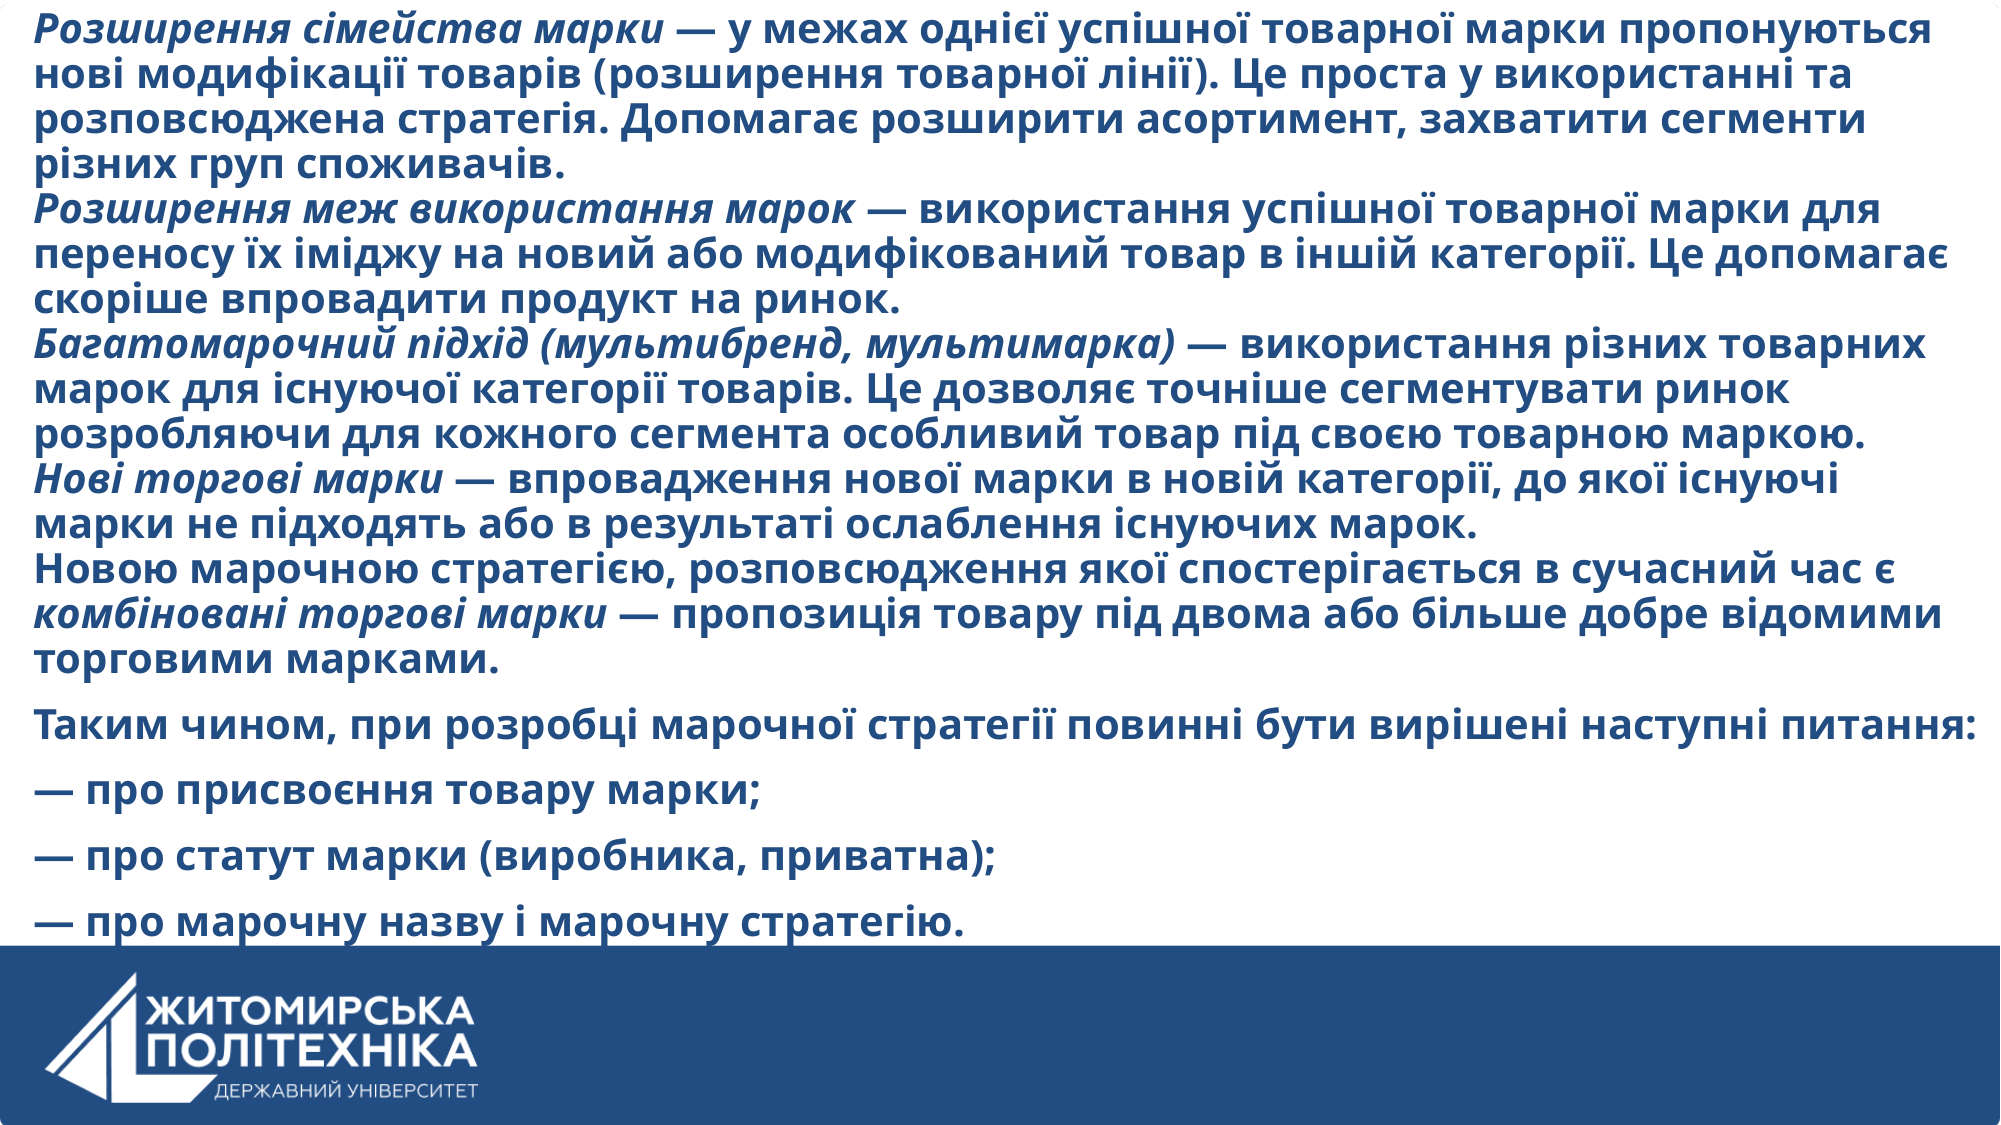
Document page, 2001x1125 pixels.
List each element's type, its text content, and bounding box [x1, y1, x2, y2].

picture [0, 3, 2000, 1125]
list Розширення сімейства марки — у межах однієї успішної товарної марки пропонуються нові модифікації товарів (розширення товарної лінії). Це проста у використанні та розповсюджена стратегія. Допомагає розширити асортимент, захватити сегменти різних груп споживачів. Розширення меж використання марок — використання успішної товарної марки для переносу їх іміджу на новий або модифікований товар в іншій категорії. Це допомагає скоріше впровадити продукт на ринок. Багатомарочний підхід (мультибренд, мультимарка) — використання різних товарних марок для існуючої категорії товарів. Це дозволяє точніше сегментувати ринок розробляючи для кожного сегмента особливий товар під своєю товарною маркою. Нові торгові марки — впровадження нової марки в новій категорії, до якої існуючі марки не підходять або в результаті ослаблення існуючих марок. Новою марочною стратегією, розповсюдження якої спостерігається в сучасний час є комбіновані торгові марки — пропозиція товару під двома або більше добре відомими торговими марками. Таким чином, при розробці марочної стратегії повинні бути вирішені наступні питання: — про присвоєння товару марки; — про статут марки (виробника, приватна); — про марочну назву і марочну стратегію. [18, 0, 2000, 881]
